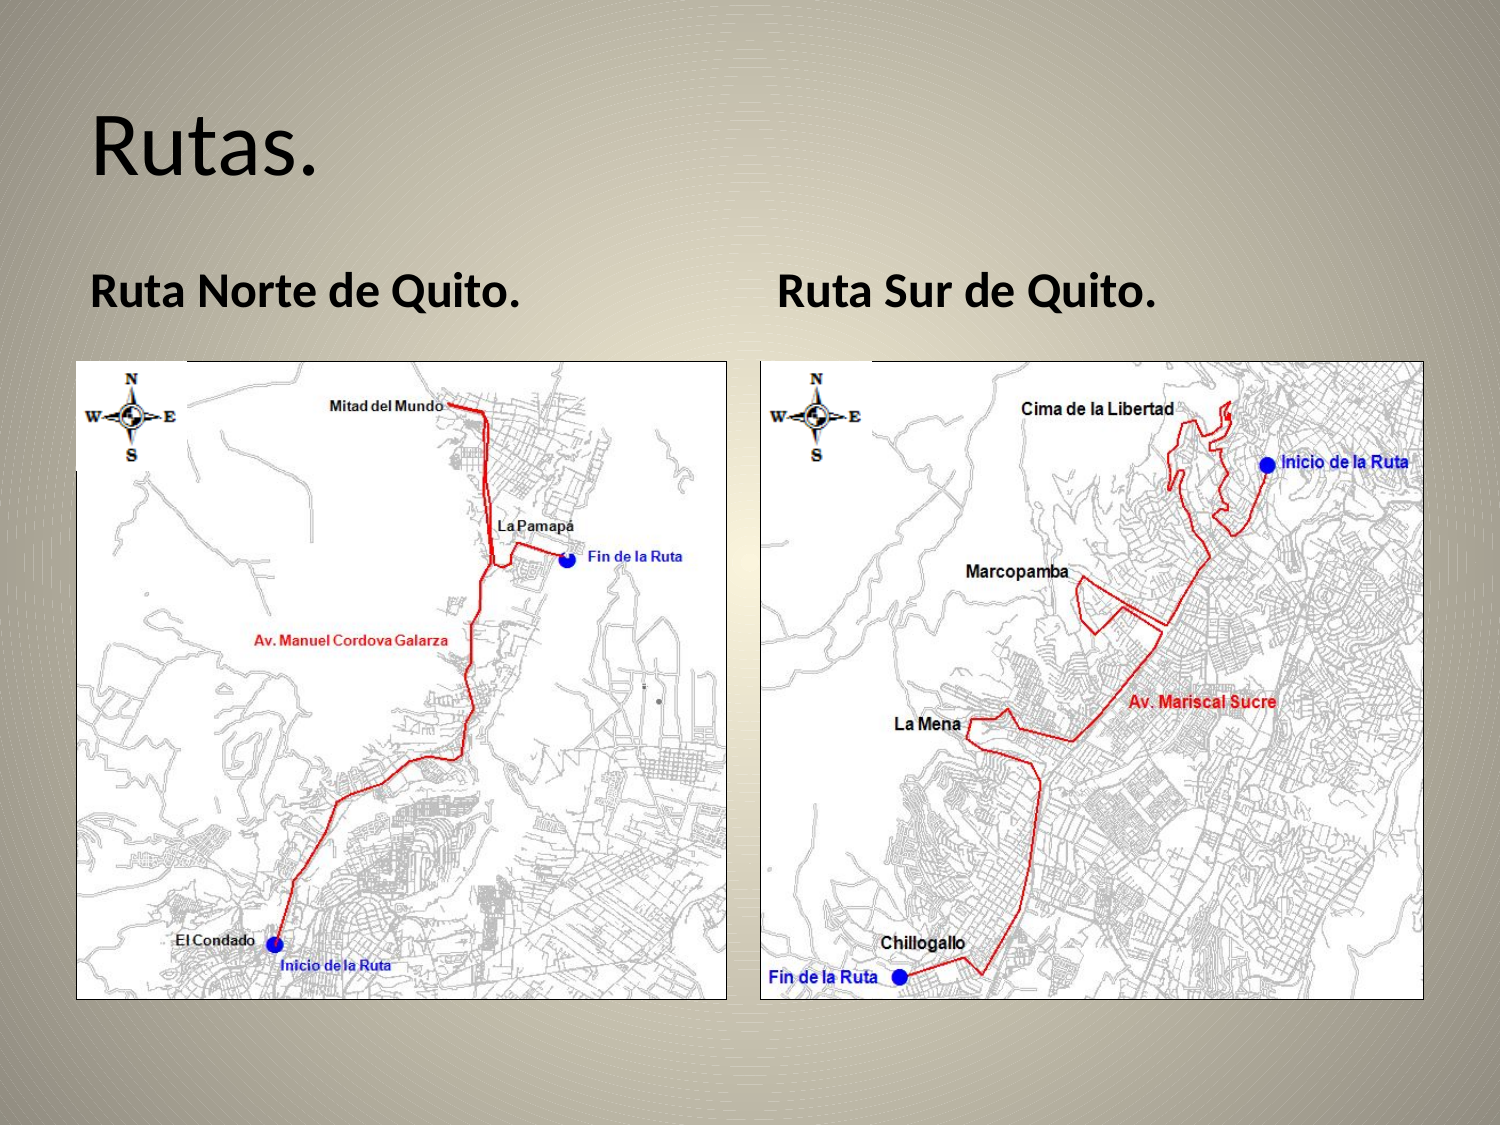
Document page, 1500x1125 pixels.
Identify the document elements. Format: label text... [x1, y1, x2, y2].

list Ruta Norte de Quito. [75, 219, 738, 325]
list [76, 361, 727, 1000]
picture [761, 361, 872, 472]
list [760, 361, 1424, 1000]
title Rutas. [75, 45, 1425, 233]
list Ruta Sur de Quito. [761, 219, 1425, 325]
picture [76, 361, 187, 472]
